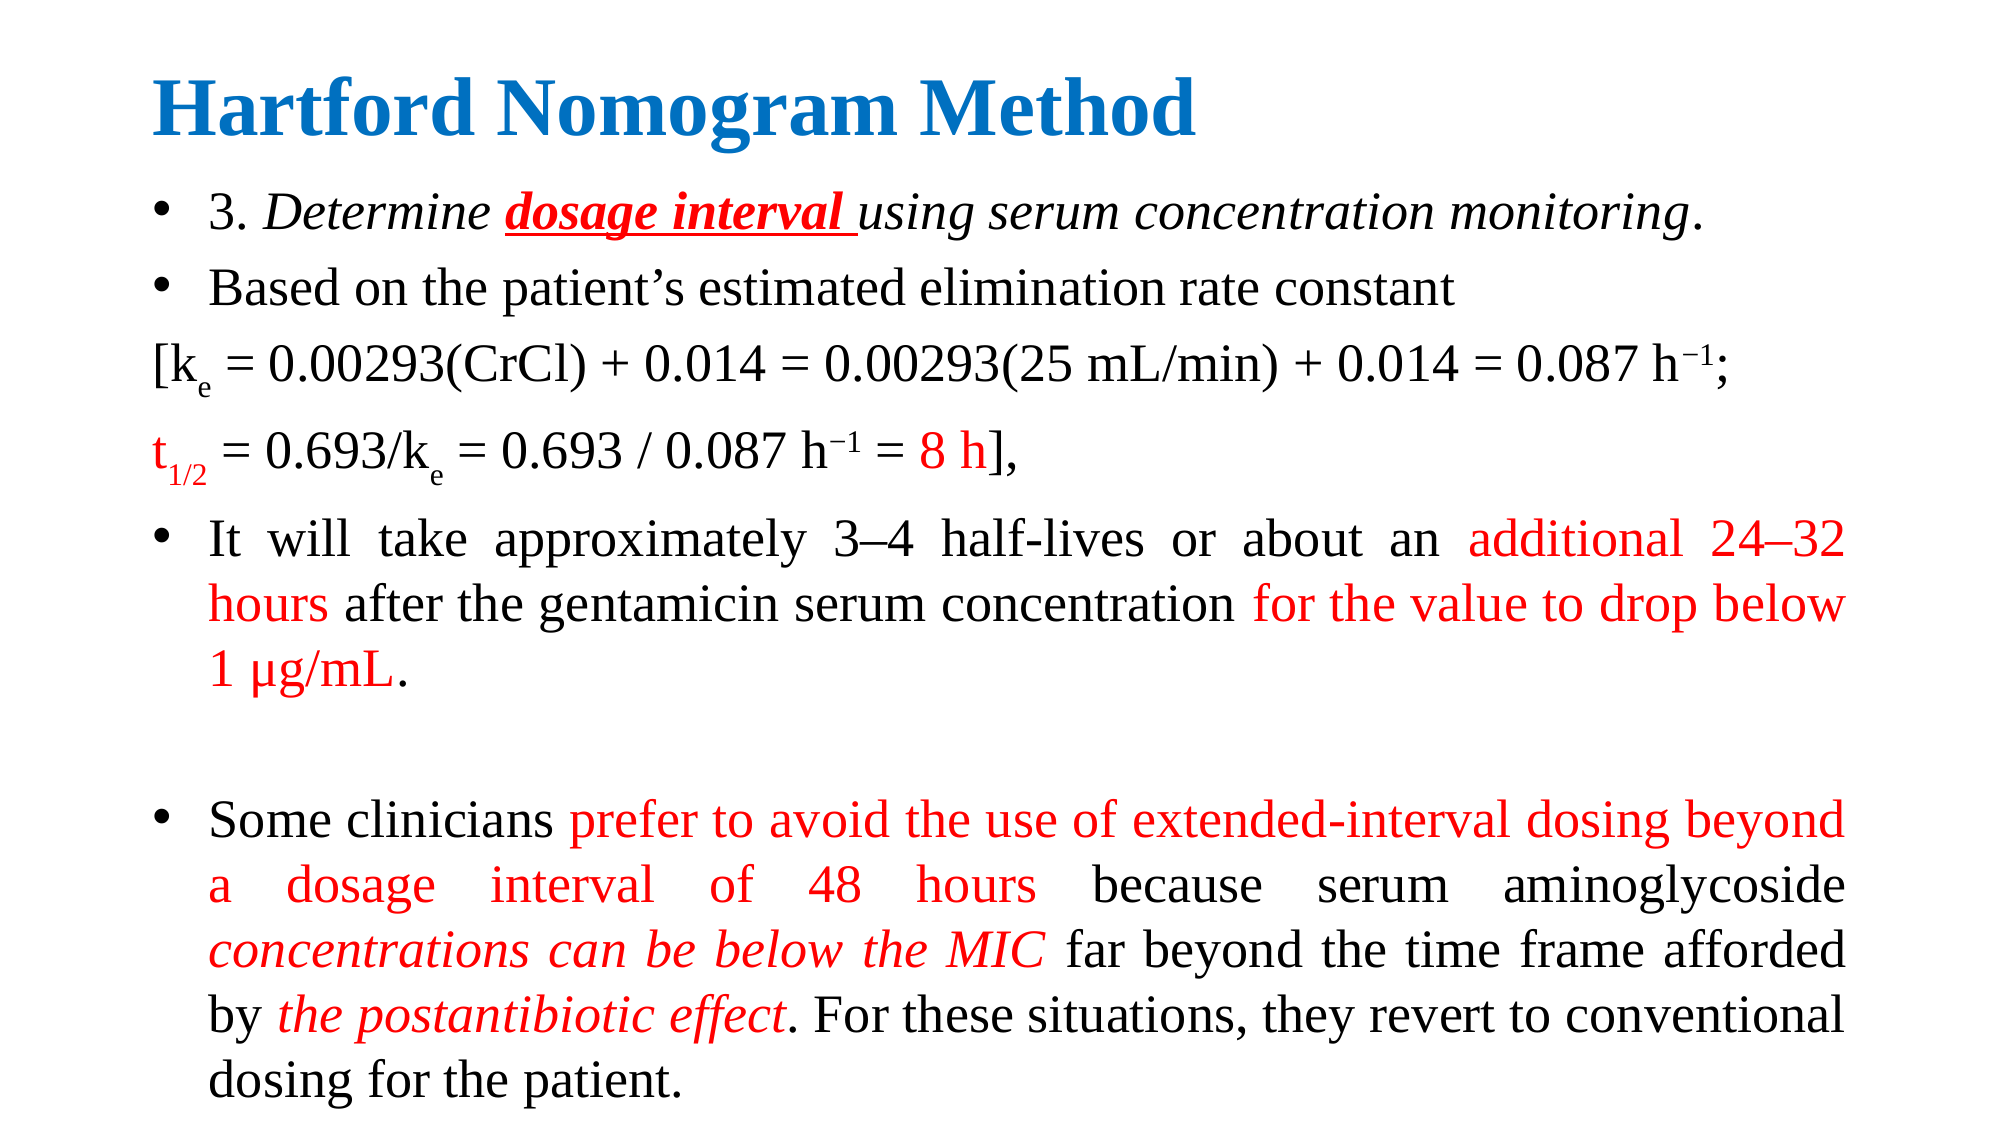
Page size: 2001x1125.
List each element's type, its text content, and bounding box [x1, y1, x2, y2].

list 3. Determine dosage interval using serum concentration monitoring. Based on the patient’s estimated elimination rate constant [ke = 0.00293(CrCl) + 0.014 = 0.00293(25 mL/min) + 0.014 = 0.087 h−1; t1/2 = 0.693/ke = 0.693 / 0.087 h−1 = 8 h], It will take approximately 3–4 half-lives or about an additional 24–32 hours after the gentamicin serum concentration for the value to drop below 1 μg/mL. Some clinicians prefer to avoid the use of extended-interval dosing beyond a dosage interval of 48 hours because serum aminoglycoside concentrations can be below the MIC far beyond the time frame afforded by the postantibiotic effect. For these situations, they revert to conventional dosing for the patient. [137, 168, 1863, 1125]
title Hartford Nomogram Method [137, 20, 1863, 168]
